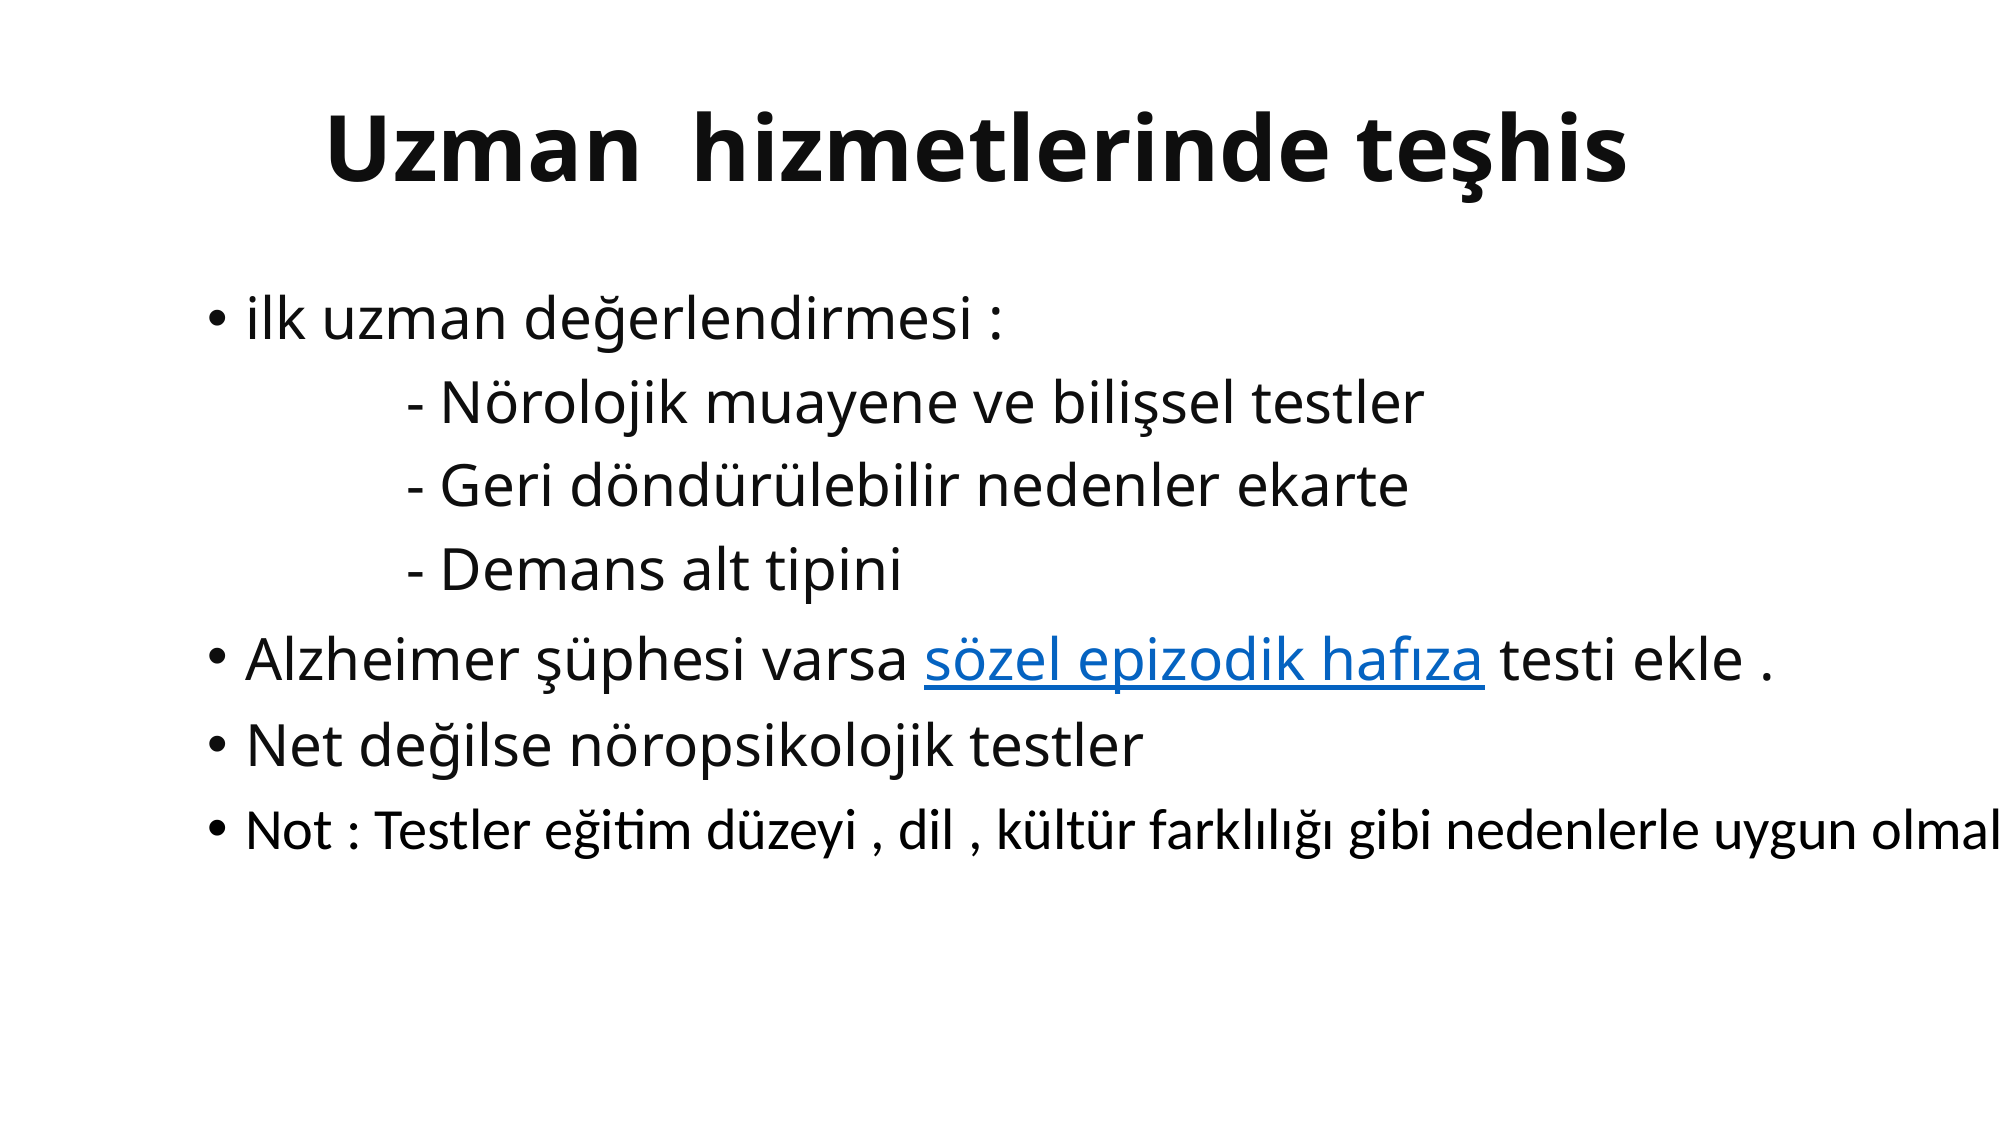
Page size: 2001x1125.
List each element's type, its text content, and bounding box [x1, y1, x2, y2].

list ilk uzman değerlendirmesi : - Nörolojik muayene ve bilişsel testler - Geri döndürülebilir nedenler ekarte - Demans alt tipini Alzheimer şüphesi varsa sözel epizodik hafıza testi ekle . Net değilse nöropsikolojik testler Not : Testler eğitim düzeyi , dil , kültür farklılığı gibi nedenlerle uygun olmalı [192, 281, 2000, 1125]
title Uzman hizmetlerinde teşhis [95, 35, 2000, 269]
